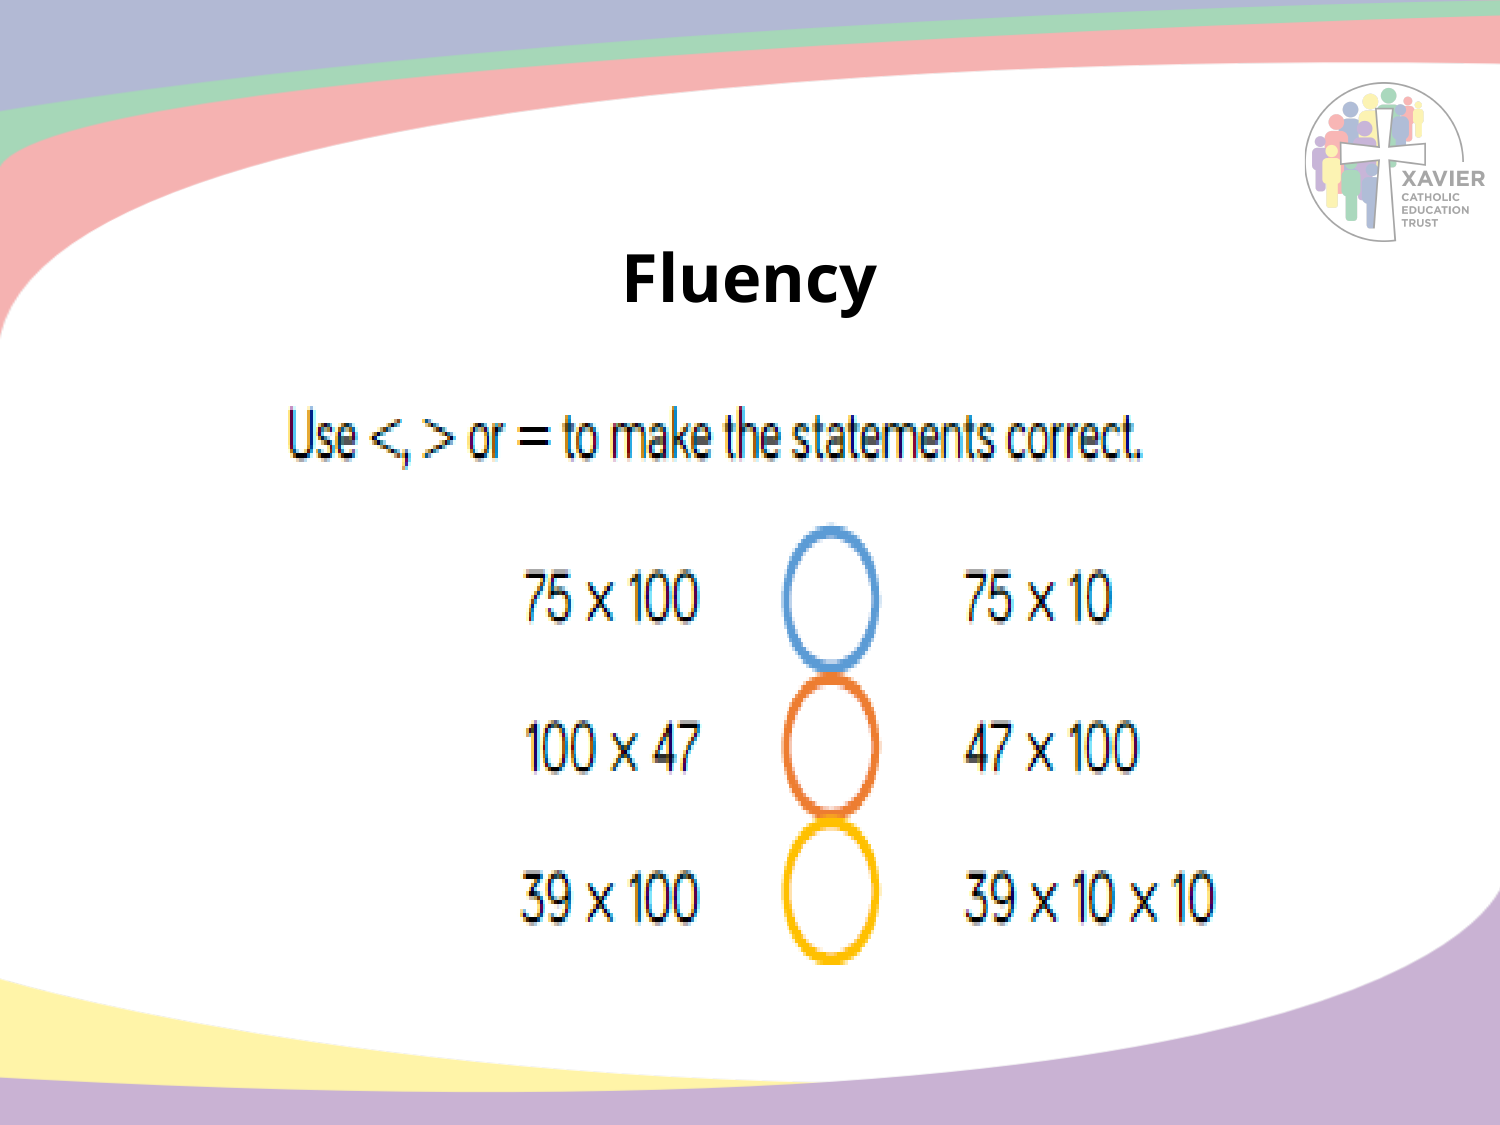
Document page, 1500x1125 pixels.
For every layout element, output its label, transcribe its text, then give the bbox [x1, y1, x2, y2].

picture [274, 385, 1289, 965]
title Fluency [112, 184, 1388, 325]
